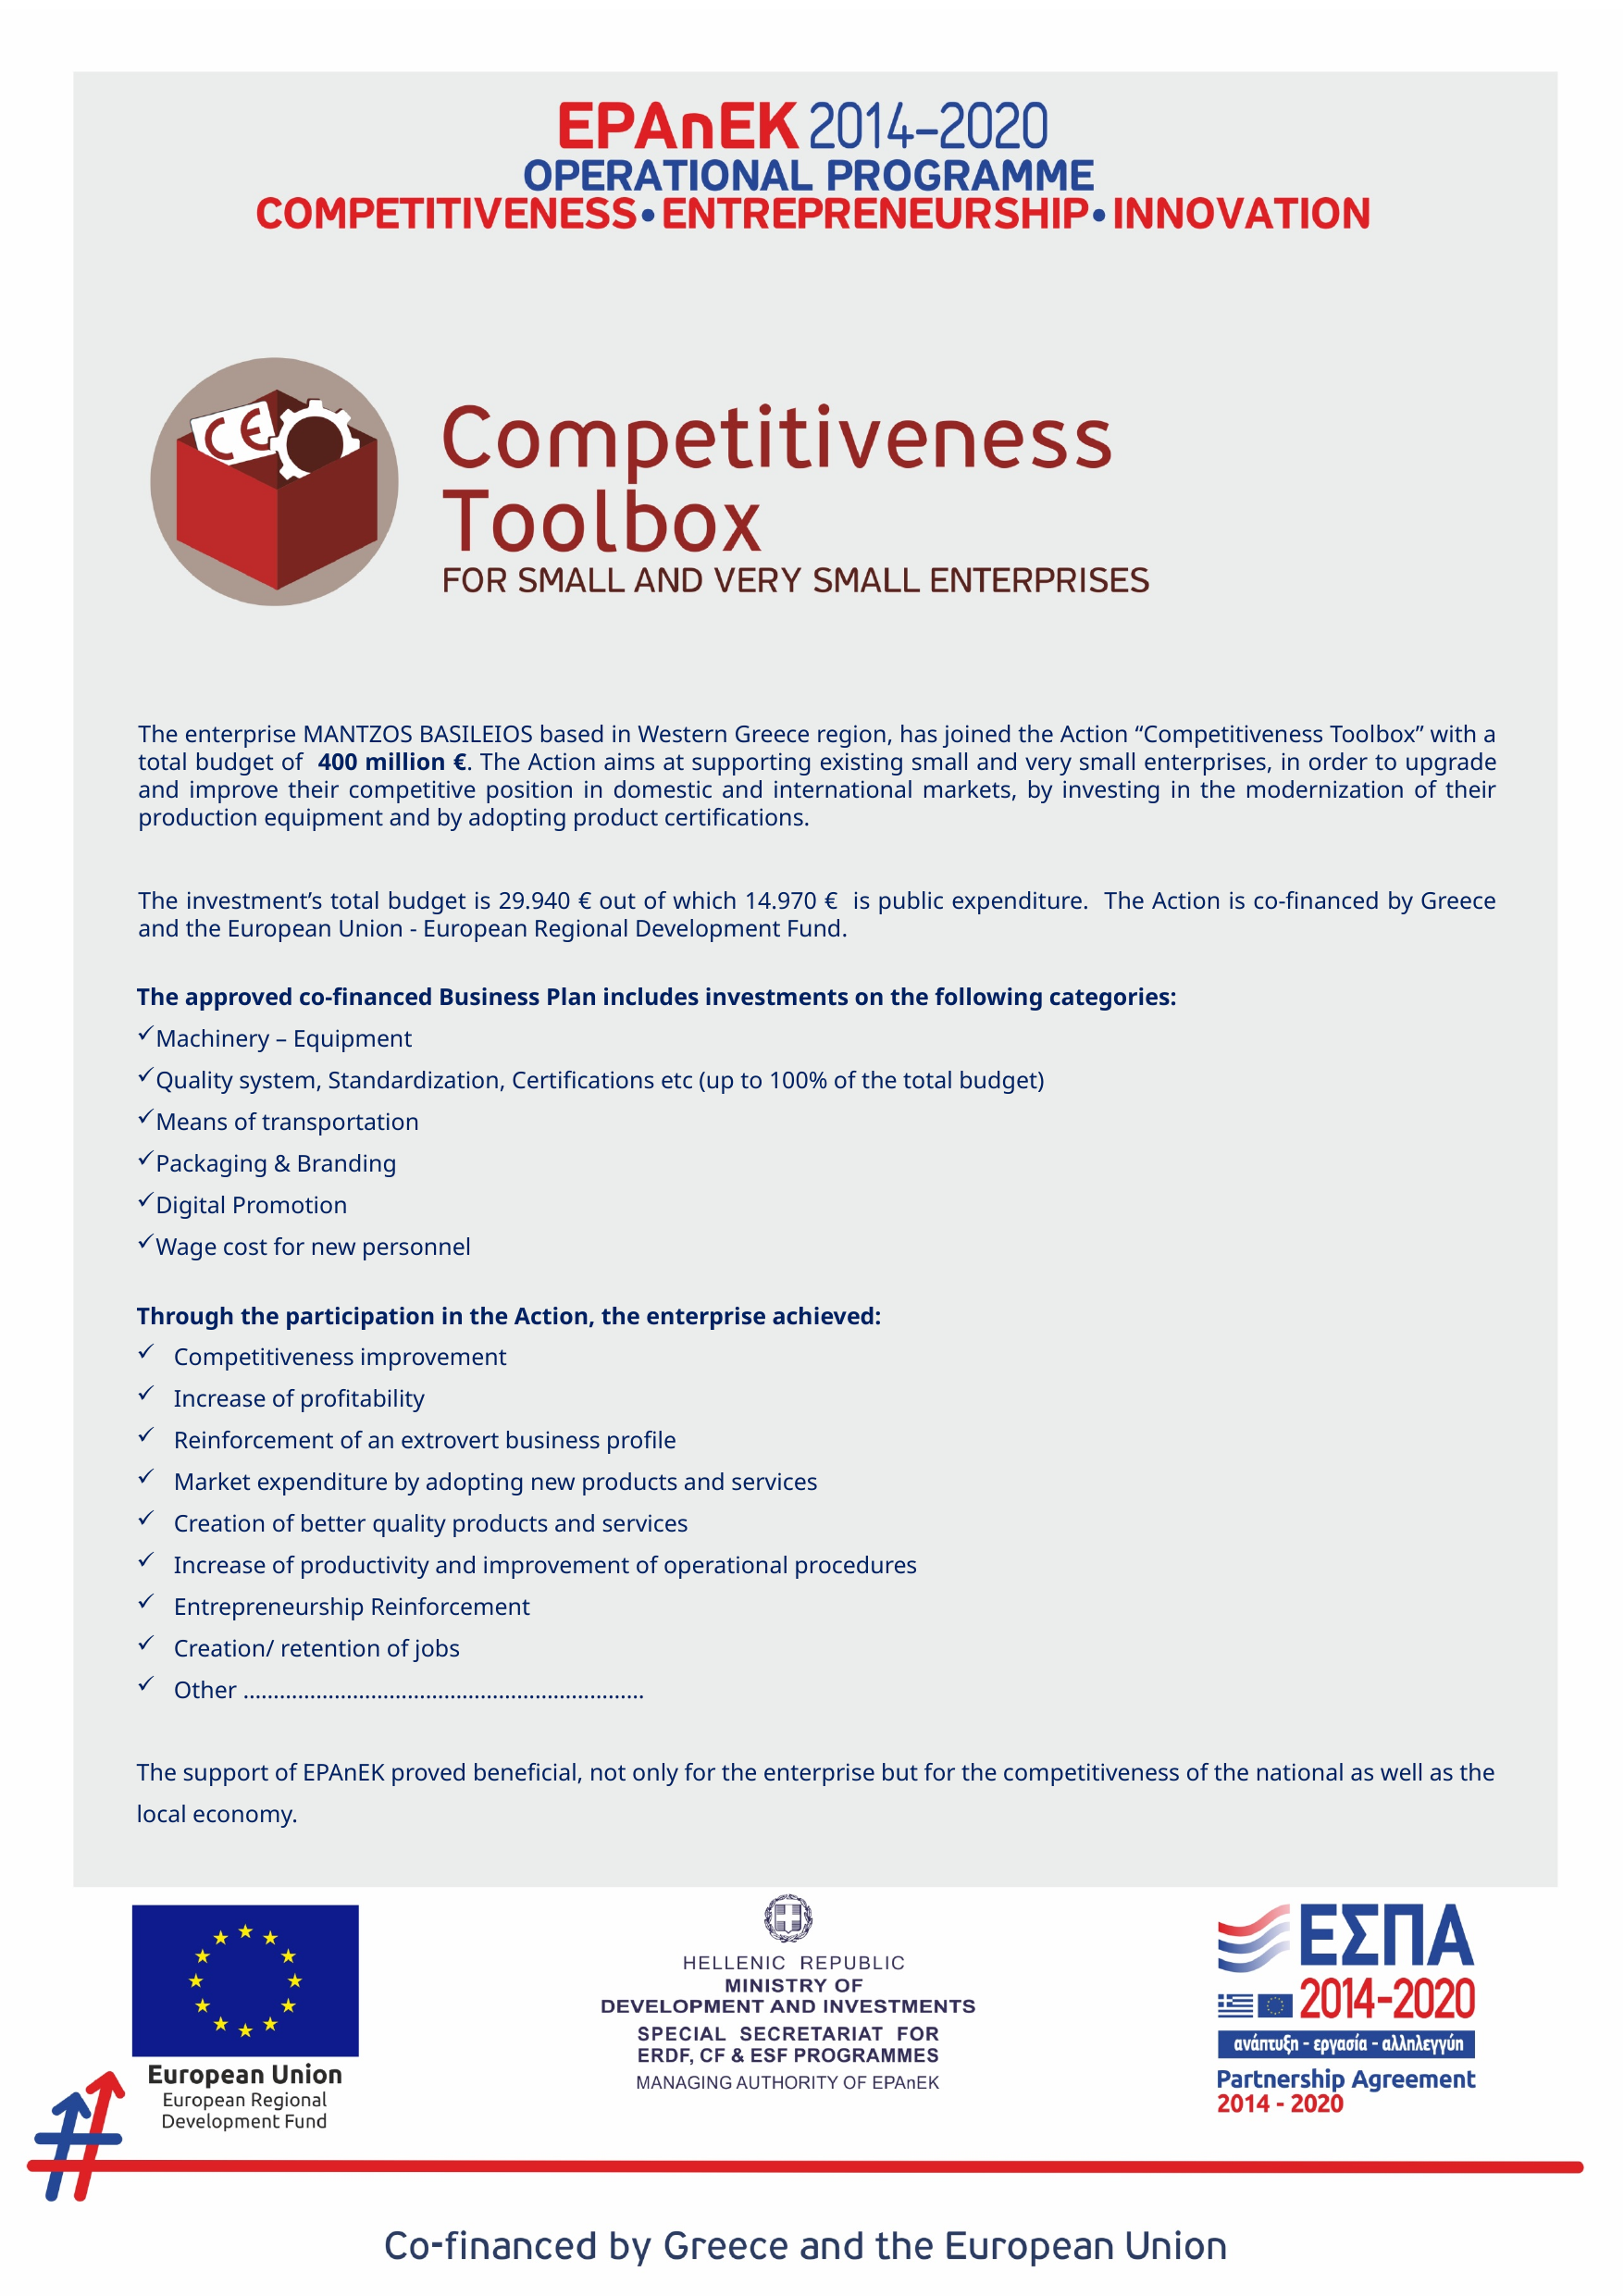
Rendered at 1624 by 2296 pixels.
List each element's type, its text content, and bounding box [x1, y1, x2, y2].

text_box The enterprise MANTZOS BASILEIOS based in Western Greece region, has joined the Action “Competitiveness Toolbox” with a total budget of 400 million €. The Action aims at supporting existing small and very small enterprises, in order to upgrade and improve their competitive position in domestic and international markets, by investing in the modernization of their production equipment and by adopting product certifications. The investment’s total budget is 29.940 € out of which 14.970 € is public expenditure. The Action is co-financed by Greece and the European Union - European Regional Development Fund. [124, 713, 1513, 949]
picture [0, 9, 1624, 2296]
text_box The approved co-financed Business Plan includes investments on the following categories: Machinery – Equipment Quality system, Standardization, Certifications etc (up to 100% of the total budget) Means of transportation Packaging & Branding Digital Promotion Wage cost for new personnel Through the participation in the Action, the enterprise achieved: Competitiveness improvement Increase of profitability Reinforcement of an extrovert business profile Market expenditure by adopting new products and services Creation of better quality products and services Increase of productivity and improvement of operational procedures Entrepreneurship Reinforcement Creation/ retention of jobs Other ………………………………………………………… The support of EPAnEK proved beneficial, not only for the enterprise but for the competitiveness of the national as well as the local economy. [122, 962, 1522, 1834]
